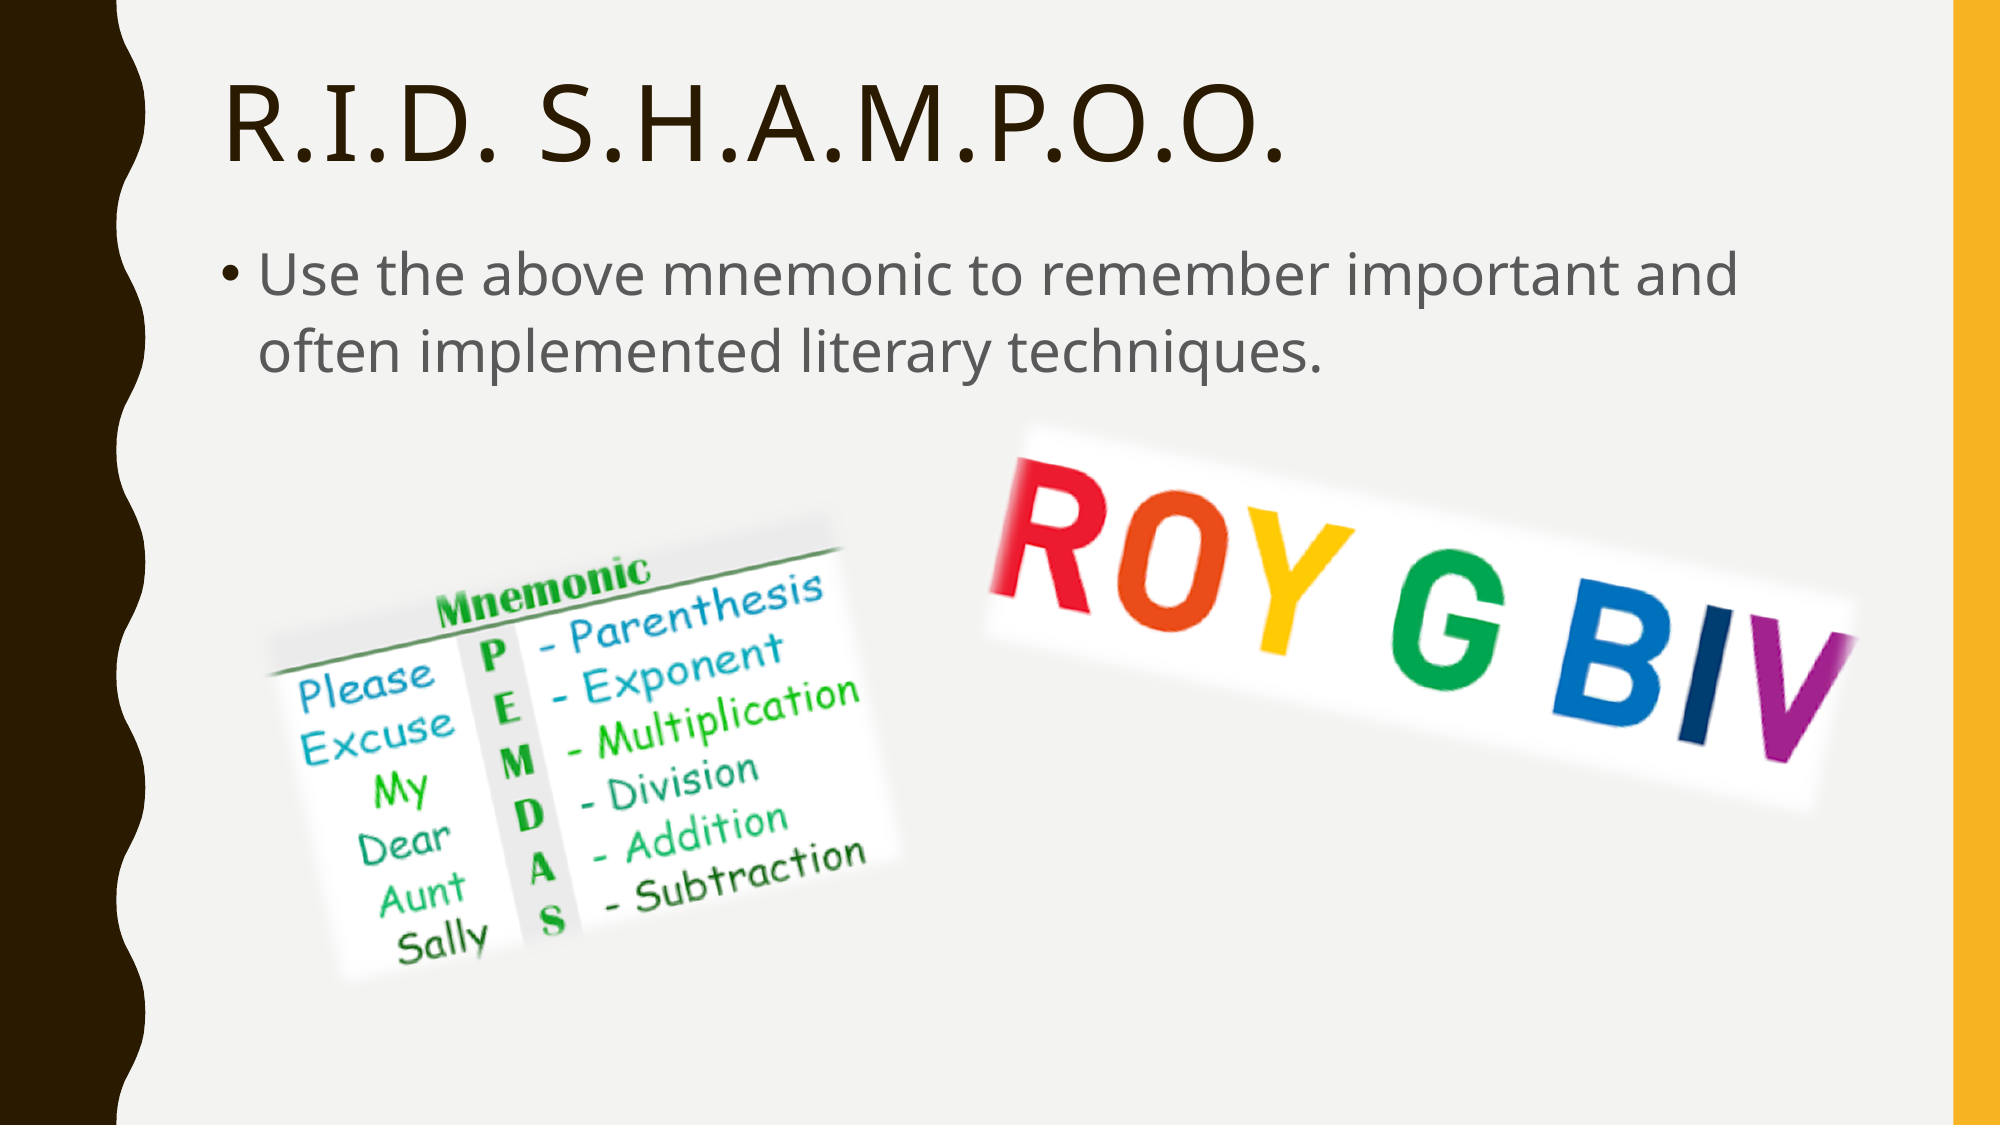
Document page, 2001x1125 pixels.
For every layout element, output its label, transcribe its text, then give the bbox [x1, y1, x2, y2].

picture [981, 434, 1859, 802]
title r.i.d. s.h.a.m.p.o.o. [205, 62, 1875, 223]
picture [278, 524, 892, 971]
list Use the above mnemonic to remember important and often implemented literary techniques. [205, 223, 1875, 813]
